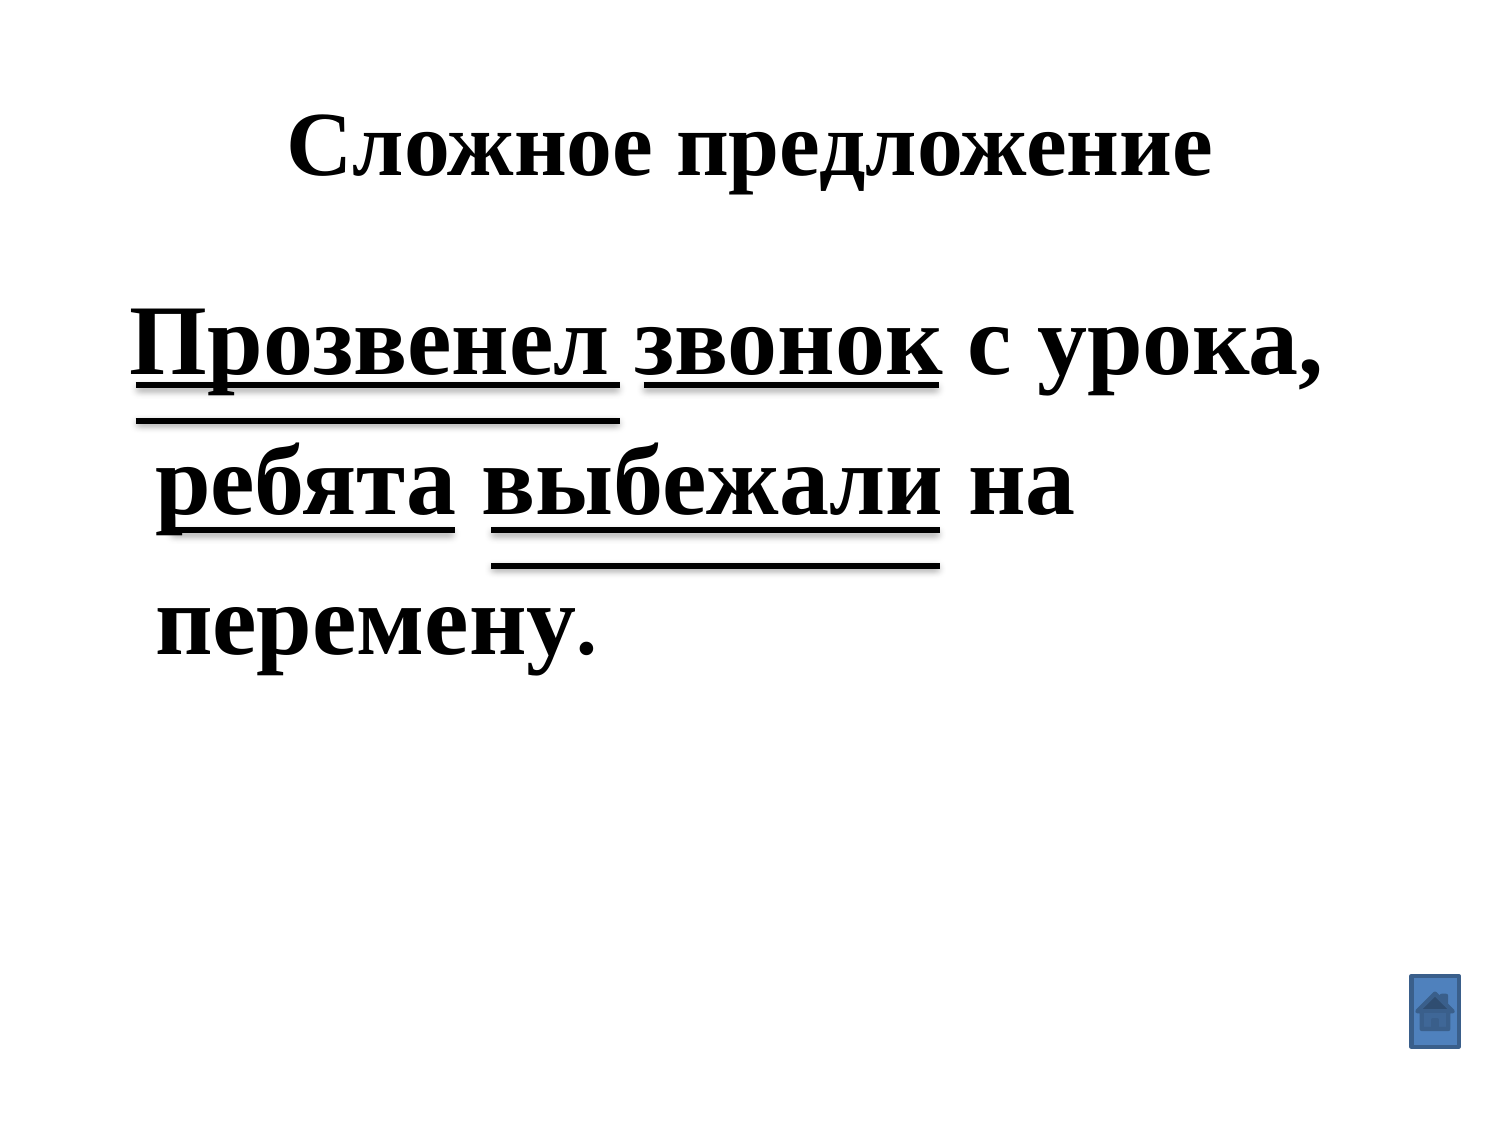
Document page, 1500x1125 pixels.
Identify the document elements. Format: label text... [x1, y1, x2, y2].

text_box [491, 529, 941, 566]
text_box [1409, 974, 1461, 1049]
list Прозвенел звонок с урока, ребята выбежали на перемену. [64, 267, 1500, 1010]
title Сложное предложение [75, 45, 1425, 233]
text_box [135, 385, 621, 421]
